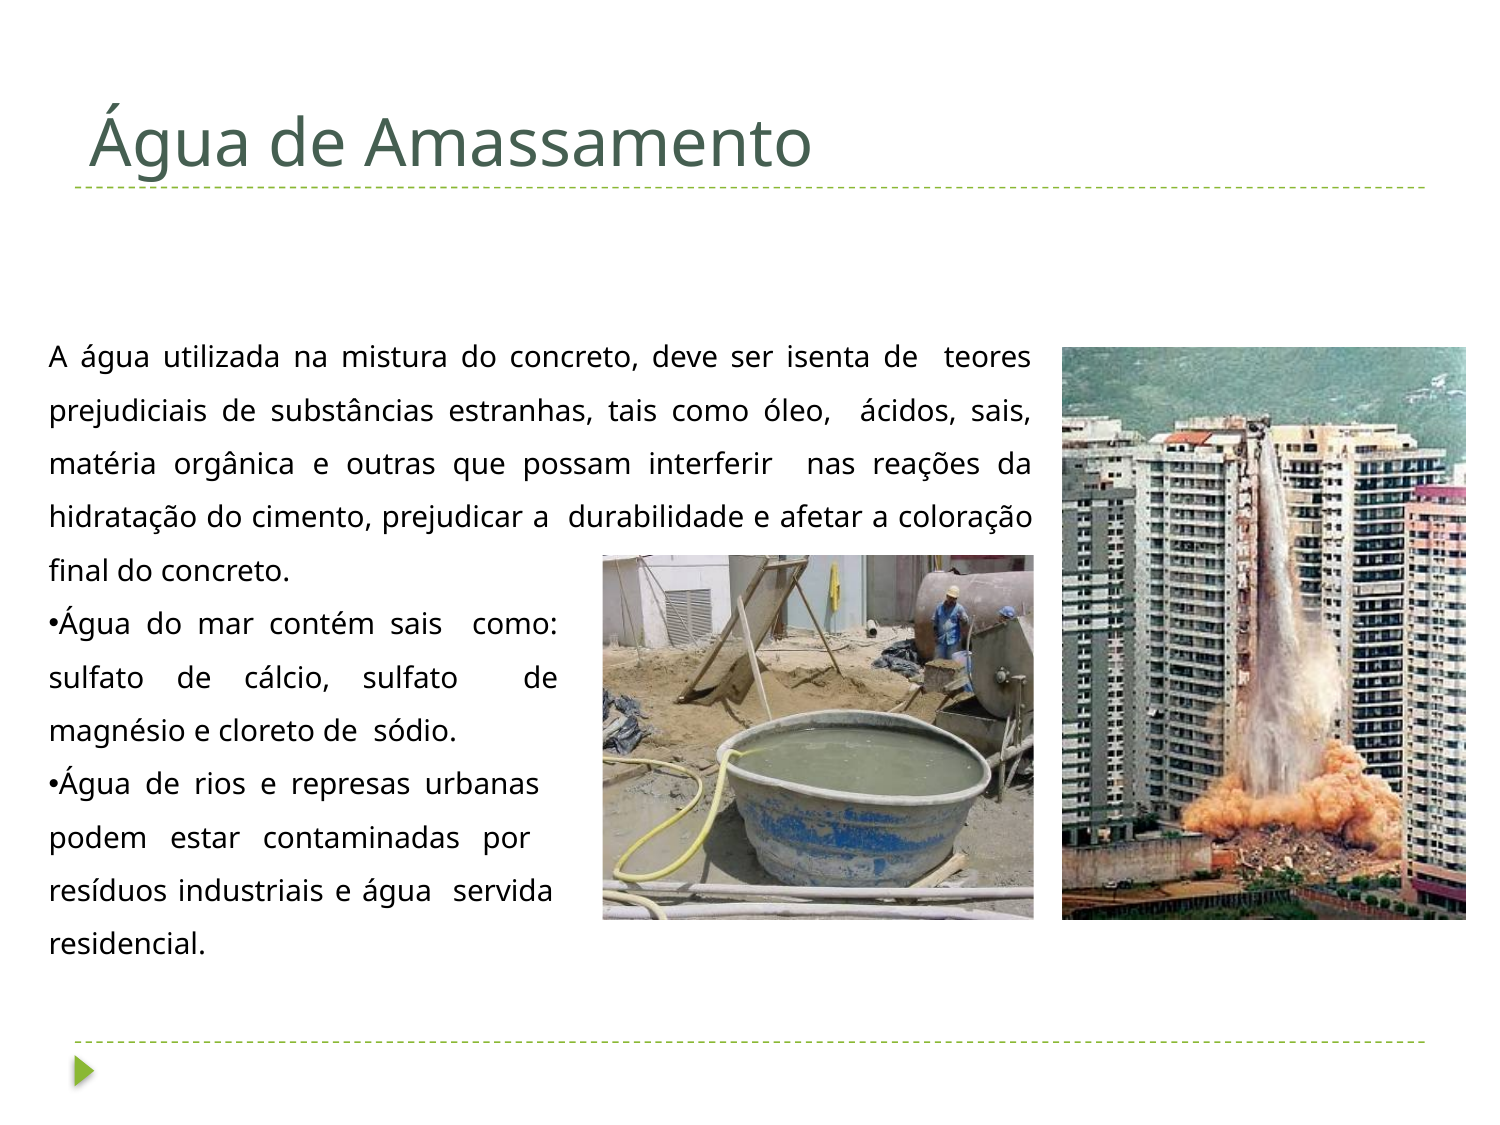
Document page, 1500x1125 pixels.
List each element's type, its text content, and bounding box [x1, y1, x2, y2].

picture [1062, 346, 1467, 920]
text_box [602, 555, 1034, 920]
text_box A água utilizada na mistura do concreto, deve ser isenta de teores prejudiciais de substâncias estranhas, tais como óleo, ácidos, sais, matéria orgânica e outras que possam interferir nas reações da hidratação do cimento, prejudicar a durabilidade e afetar a coloração final do concreto. Água do mar contém sais como: sulfato de cálcio, sulfato de magnésio e cloreto de sódio. Água de rios e represas urbanas podem estar contaminadas por resíduos industriais e água servida residencial. [48, 320, 1034, 961]
title Água de Amassamento [75, 24, 1425, 188]
